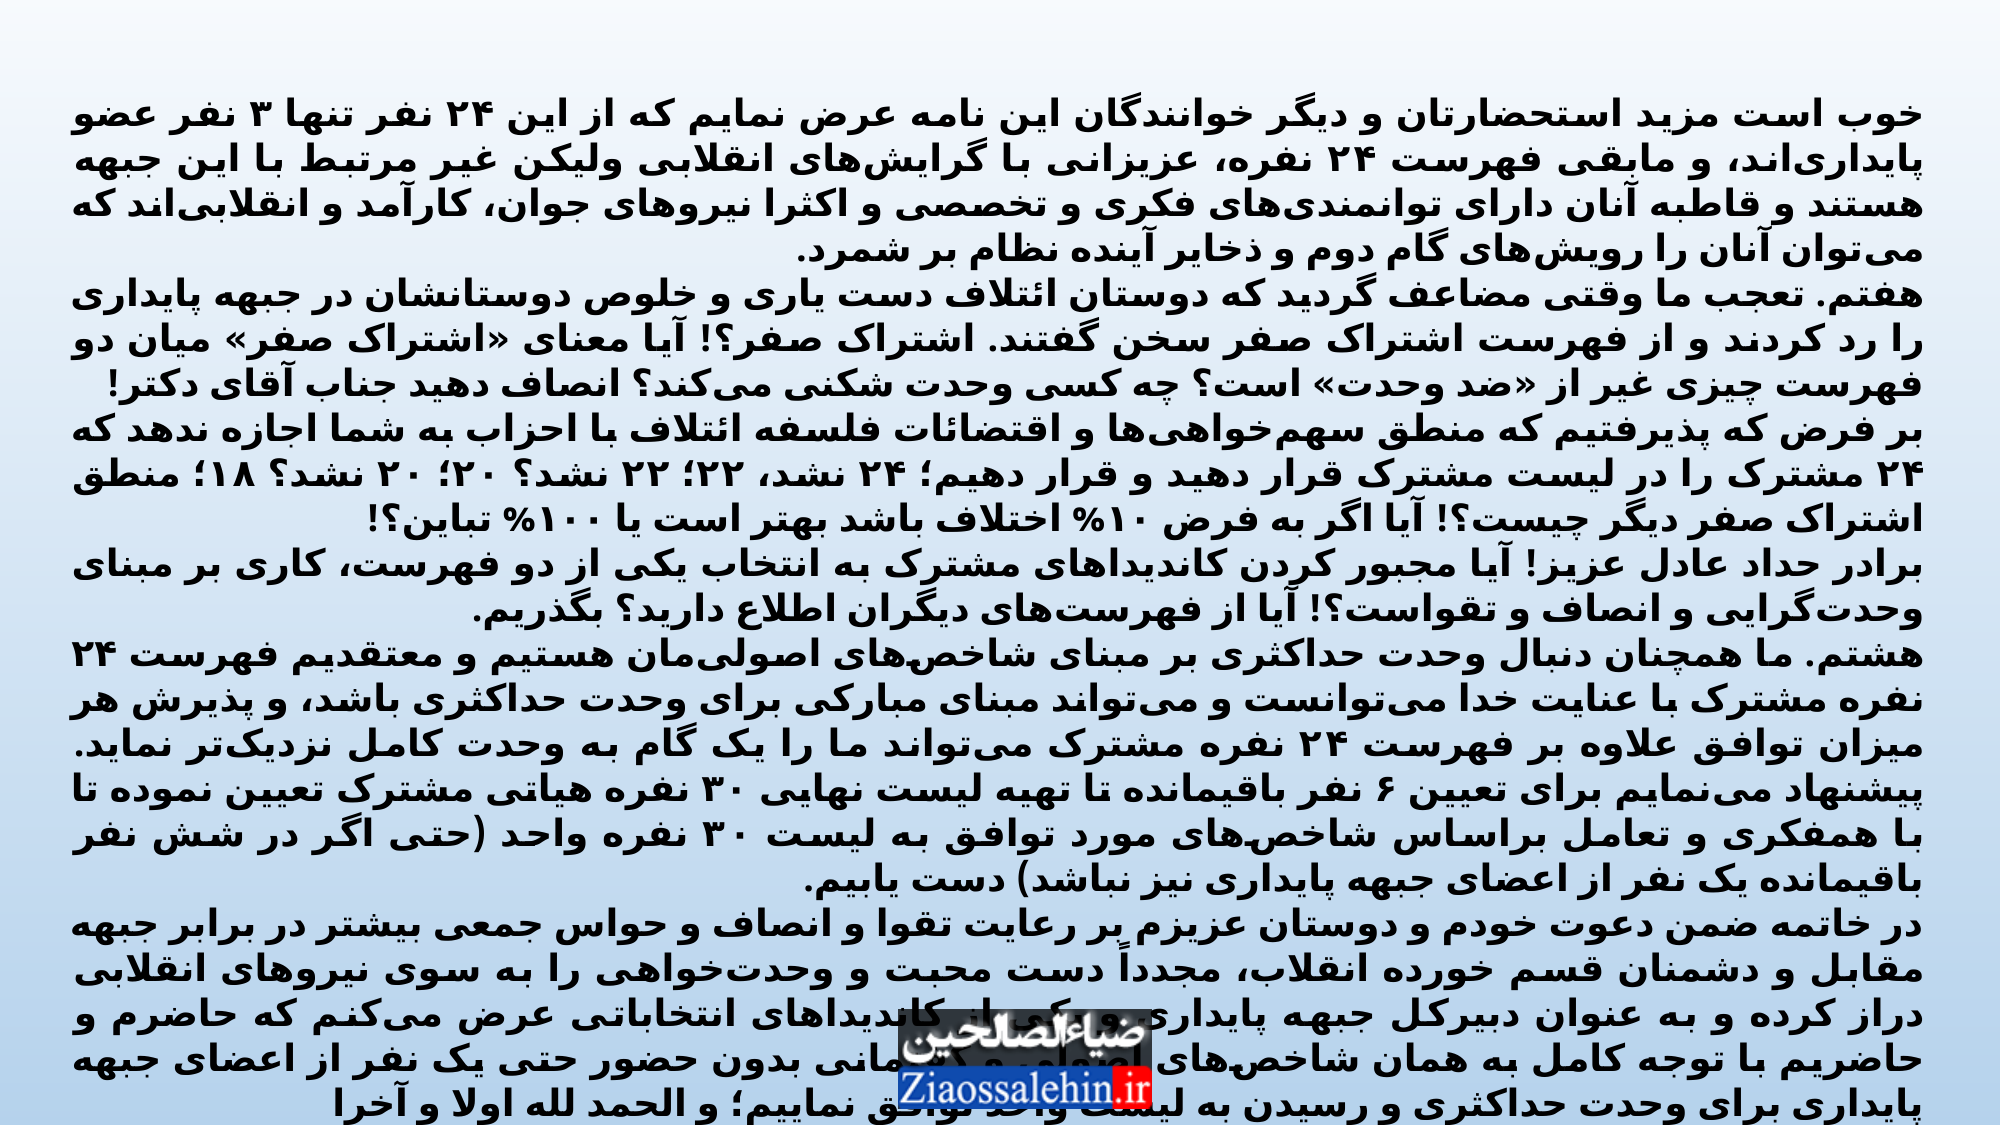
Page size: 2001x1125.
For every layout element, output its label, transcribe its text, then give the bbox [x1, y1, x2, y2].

text_box خوب است مزید استحضارتان و دیگر خوانندگان این نامه عرض نمایم که از این ۲۴ نفر تنها ۳ نفر عضو پایداری‌اند، و مابقی فهرست ۲۴ نفره، عزیزانی با گرایش‌های انقلابی ولیکن غیر مرتبط با این جبهه هستند و قاطبه آنان دارای توانمندی‌های فکری و تخصصی و اکثرا نیرو‌های جوان، کارآمد و انقلابی‌اند که می‌توان آنان را رویش‌های گام دوم و ذخایر آینده نظام بر شمرد. هفتم. تعجب ما وقتی مضاعف گردید که دوستان ائتلاف دست یاری و خلوص دوستانشان در جبهه پایداری را رد کردند و از فهرست اشتراک صفر سخن گفتند. اشتراک صفر؟! آیا معنای «اشتراک صفر» میان دو فهرست چیزی غیر از «ضد وحدت» است؟ چه کسی وحدت شکنی می‌کند؟ انصاف دهید جناب آقای دکتر! بر فرض که پذیرفتیم که منطق سهم‌خواهی‌ها و اقتضائات فلسفه ائتلاف با احزاب به شما اجازه ندهد که ۲۴ مشترک را در لیست مشترک قرار دهید و قرار دهیم؛ ۲۴ نشد، ۲۲؛ ۲۲ نشد؟ ۲۰؛ ۲۰ نشد؟ ۱۸؛ منطق اشتراک صفر دیگر چیست؟! آیا اگر به فرض ۱۰% اختلاف باشد بهتر است یا ۱۰۰% تباین؟! برادر حداد عادل عزیز! آیا مجبور کردن کاندیدا‌های مشترک به انتخاب یکی از دو فهرست، کاری بر مبنای وحدت‌گرایی و انصاف و تقواست؟! آیا از فهرست‌های دیگران اطلاع دارید؟ بگذریم. هشتم. ما همچنان دنبال وحدت حداکثری بر مبنای شاخص‌های اصولی‌مان هستیم و معتقدیم فهرست ۲۴ نفره مشترک با عنایت خدا می‌توانست و می‌تواند مبنای مبارکی برای وحدت حداکثری باشد، و پذیرش هر میزان توافق علاوه بر فهرست ۲۴ نفره مشترک می‌تواند ما را یک گام به وحدت کامل نزدیک‌تر نماید. پیشنهاد می‌نمایم برای تعیین ۶ نفر باقیمانده تا تهیه لیست نهایی ۳۰ نفره هیاتی مشترک تعیین نموده تا با همفکری و تعامل براساس شاخص‌های مورد توافق به لیست ۳۰ نفره واحد (حتی اگر در شش نفر باقیمانده یک نفر از اعضای جبهه پایداری نیز نباشد) دست یابیم. در خاتمه ضمن دعوت خودم و دوستان عزیزم بر رعایت تقوا و انصاف و حواس جمعی بیشتر در برابر جبهه مقابل و دشمنان قسم خورده انقلاب، مجدداً دست محبت و وحدت‌خواهی را به سوی نیرو‌های انقلابی دراز کرده و به عنوان دبیرکل جبهه پایداری و یکی از کاندیدا‌های انتخاباتی عرض می‌کنم که حاضرم و حاضریم با توجه کامل به همان شاخص‌های اصولی و گفتمانی بدون حضور حتی یک نفر از اعضای جبهه پایداری برای وحدت حداکثری و رسیدن به لیست واحد توافق نماییم؛ و الحمد لله اولا و آخرا با آرزوی سلامتی و طول عمر رهبر عزیزتر از جانم مرتضی آقا تهرانی سحرگاه بیست و یکم بهمن‌ماه ۱۳۹۸ [55, 81, 1940, 1125]
picture [898, 1009, 1152, 1109]
